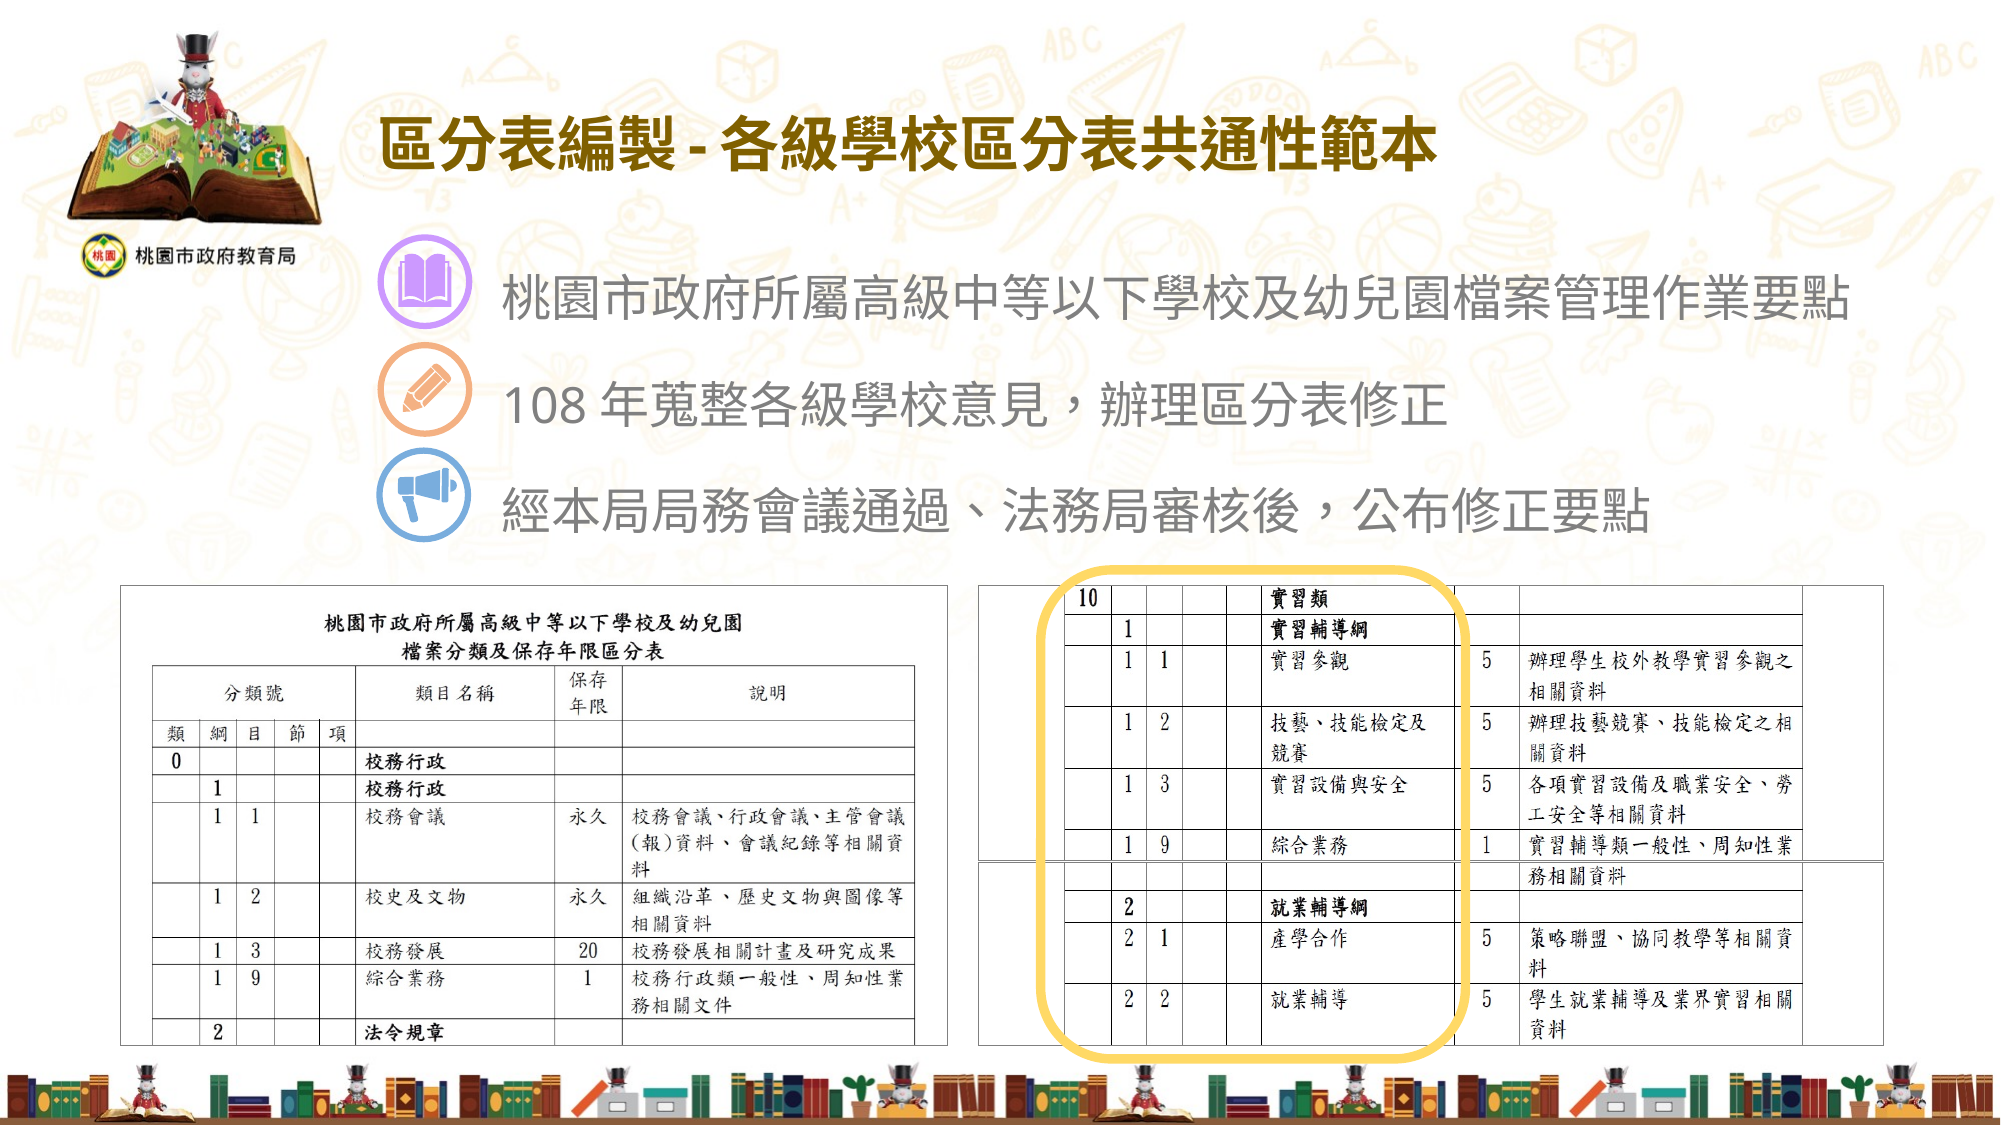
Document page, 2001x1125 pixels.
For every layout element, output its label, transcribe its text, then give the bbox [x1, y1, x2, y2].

text_box 桃園市政府所屬高級中等以下學校及幼兒園檔案管理作業要點 108年蒐整各級學校意見，辦理區分表修正 經本局局務會議通過、法務局審核後，公布修正要點 [486, 225, 1920, 547]
text_box [1069, 1046, 1438, 1060]
picture [0, 0, 2001, 1125]
text_box 區分表編製-各級學校區分表共通性範本 [362, 107, 1719, 226]
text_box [978, 584, 1884, 1046]
text_box [1067, 568, 1439, 584]
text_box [379, 450, 468, 540]
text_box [380, 345, 470, 434]
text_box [380, 237, 470, 326]
